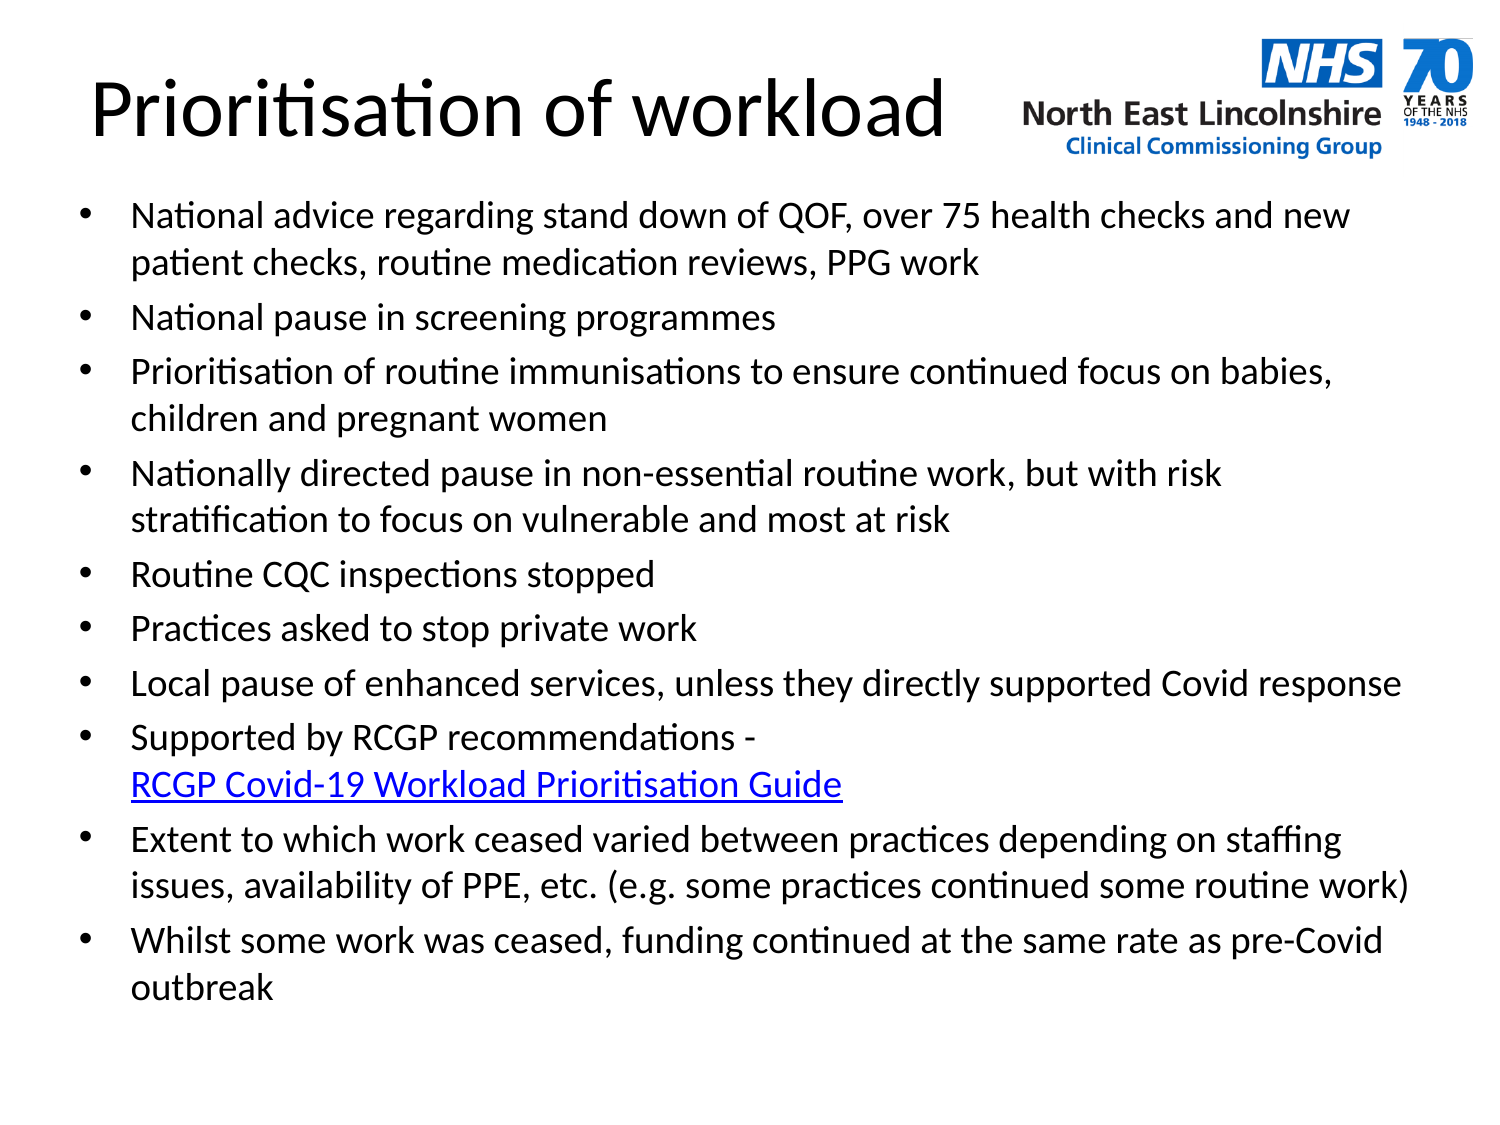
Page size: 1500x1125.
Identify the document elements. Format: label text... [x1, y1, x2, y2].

list National advice regarding stand down of QOF, over 75 health checks and new patient checks, routine medication reviews, PPG work National pause in screening programmes Prioritisation of routine immunisations to ensure continued focus on babies, children and pregnant women Nationally directed pause in non-essential routine work, but with risk stratification to focus on vulnerable and most at risk Routine CQC inspections stopped Practices asked to stop private work Local pause of enhanced services, unless they directly supported Covid response Supported by RCGP recommendations - RCGP Covid-19 Workload Prioritisation Guide Extent to which work ceased varied between practices depending on staffing issues, availability of PPE, etc. (e.g. some practices continued some routine work) Whilst some work was ceased, funding continued at the same rate as pre-Covid outbreak [64, 182, 1436, 1041]
picture [997, 23, 1473, 177]
title Prioritisation of workload [75, 45, 992, 161]
